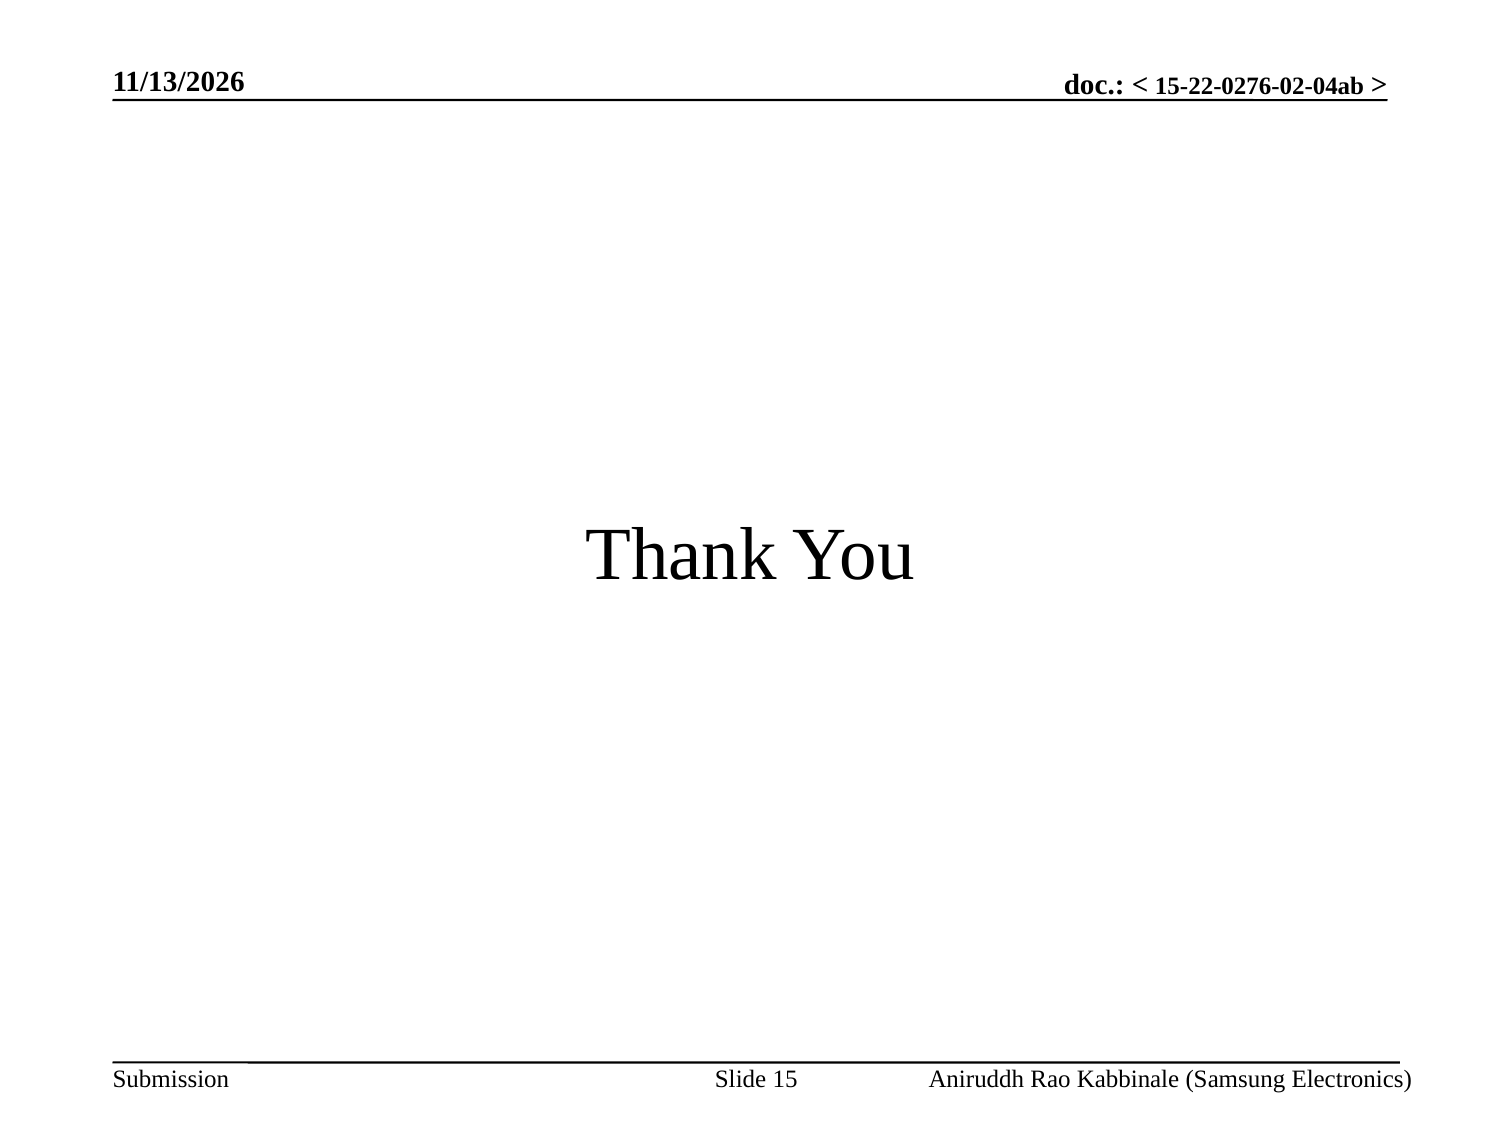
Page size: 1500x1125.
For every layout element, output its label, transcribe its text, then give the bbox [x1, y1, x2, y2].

footer Aniruddh Rao Kabbinale (Samsung Electronics) [900, 1062, 1413, 1093]
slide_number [112, 62, 375, 98]
title Thank You [112, 462, 1388, 638]
slide_number Slide 15 [712, 1062, 800, 1093]
